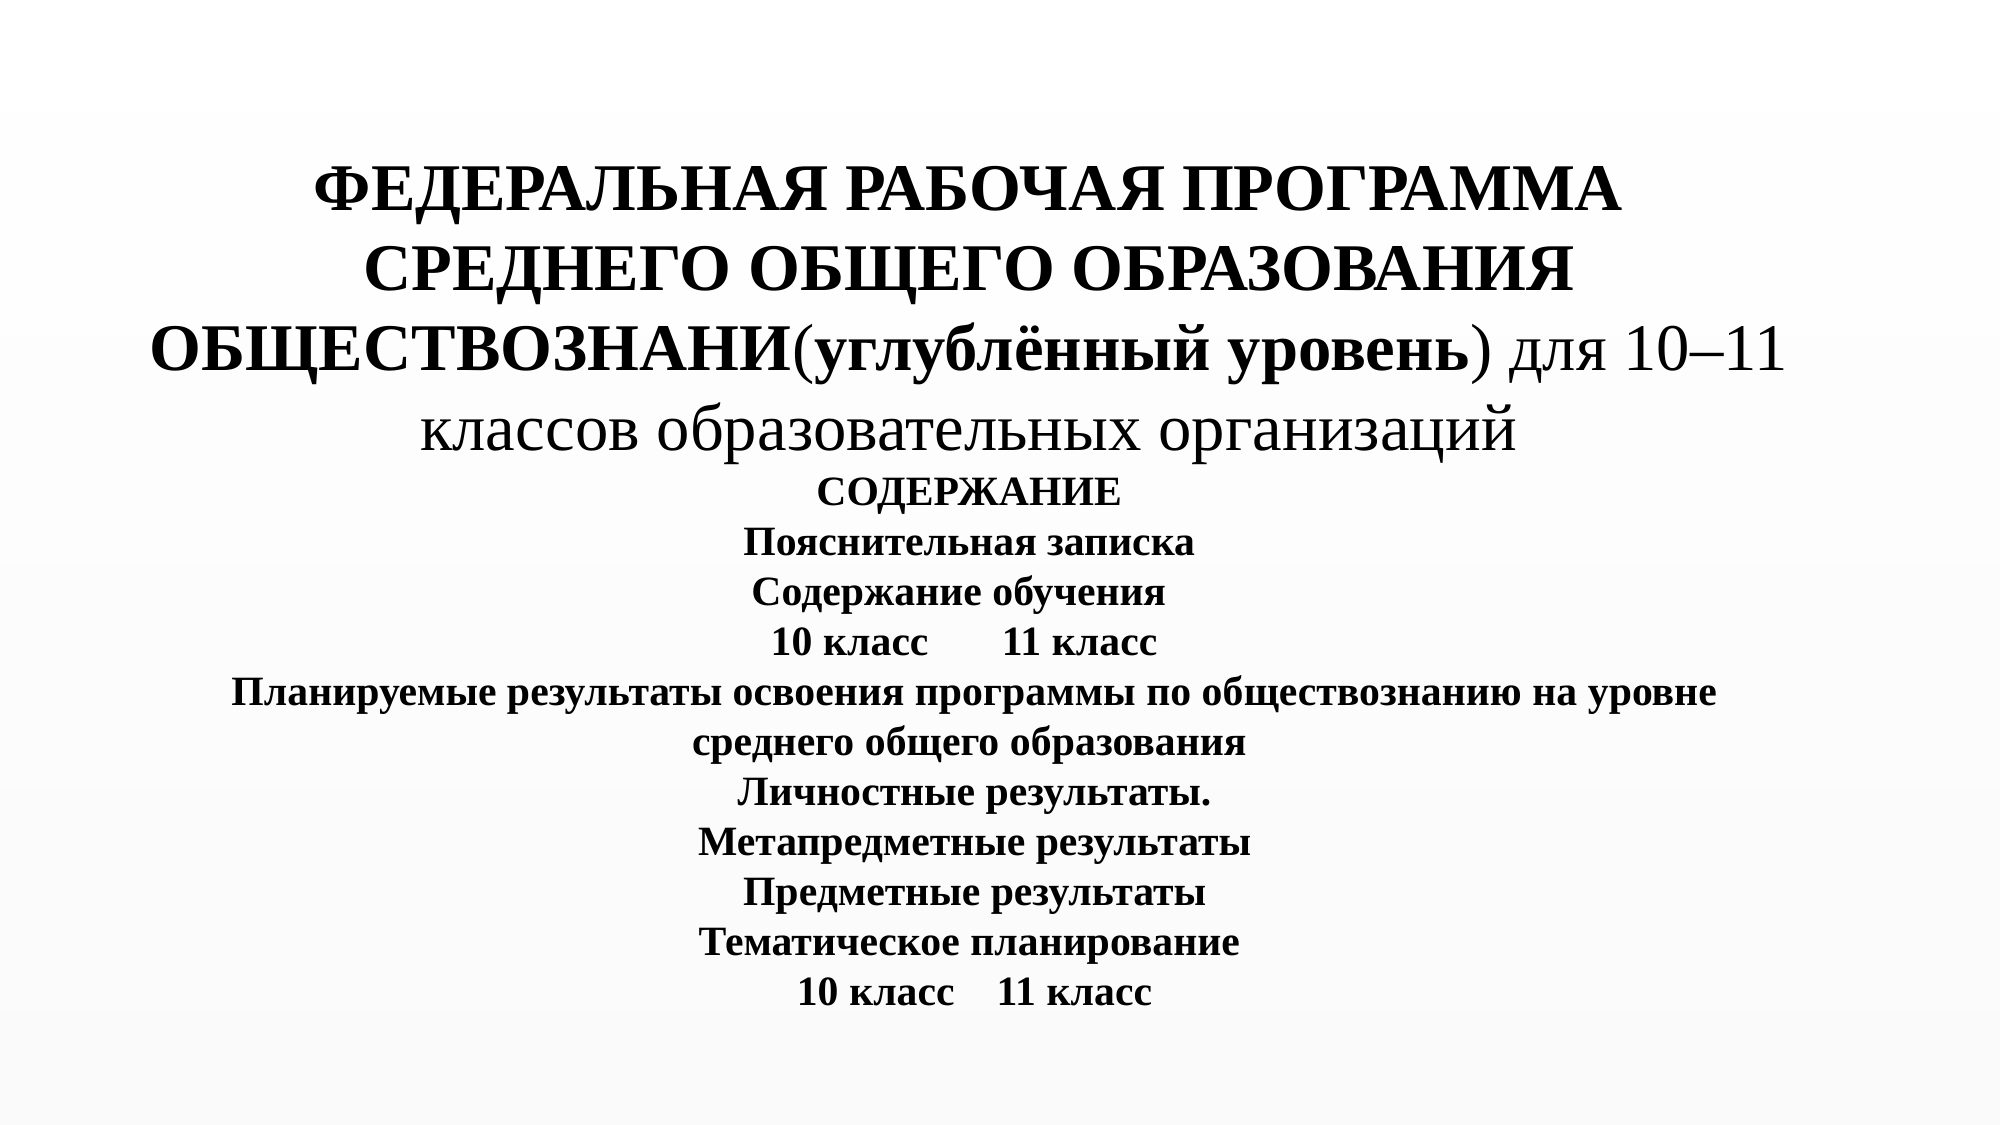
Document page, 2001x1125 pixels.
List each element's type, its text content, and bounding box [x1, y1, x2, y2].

text_box ФЕДЕРАЛЬНАЯ РАБОЧАЯ ПРОГРАММА СРЕДНЕГО ОБЩЕГО ОБРАЗОВАНИЯ ОБЩЕСТВОЗНАНИ(углублённый уровень) для 10–11 классов образовательных организаций СОДЕРЖАНИЕ Пояснительная записка Содержание обучения 10 класс 11 класс Планируемые результаты освоения программы по обществознанию на уровне среднего общего образования Личностные результаты. Метапредметные результаты Предметные результаты Тематическое планирование 10 класс 11 класс [127, 136, 1812, 1022]
